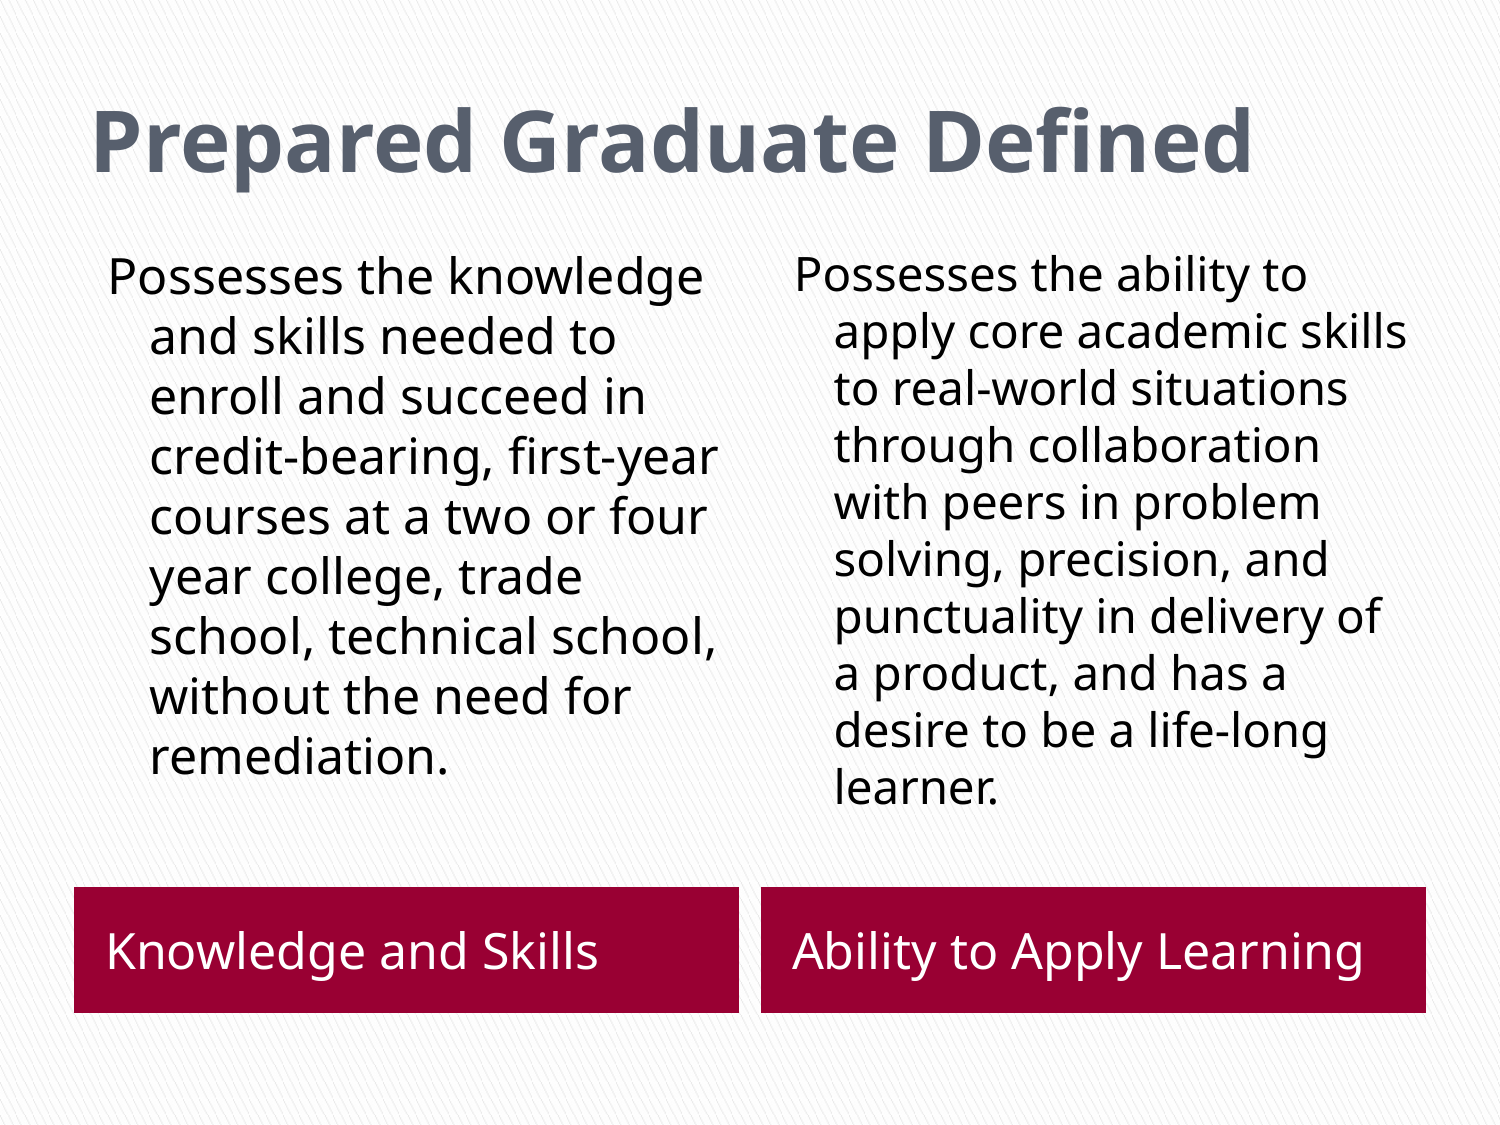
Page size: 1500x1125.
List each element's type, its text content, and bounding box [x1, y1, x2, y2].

list Possesses the knowledge and skills needed to enroll and succeed in credit-bearing, first-year courses at a two or four year college, trade school, technical school, without the need for remediation. [75, 236, 738, 884]
list Ability to Apply Learning [761, 887, 1426, 1013]
list Possesses the ability to apply core academic skills to real-world situations through collaboration with peers in problem solving, precision, and punctuality in delivery of a product, and has a desire to be a life-long learner. [761, 236, 1425, 884]
title Prepared Graduate Defined [75, 44, 1425, 233]
list Knowledge and Skills [74, 887, 739, 1013]
